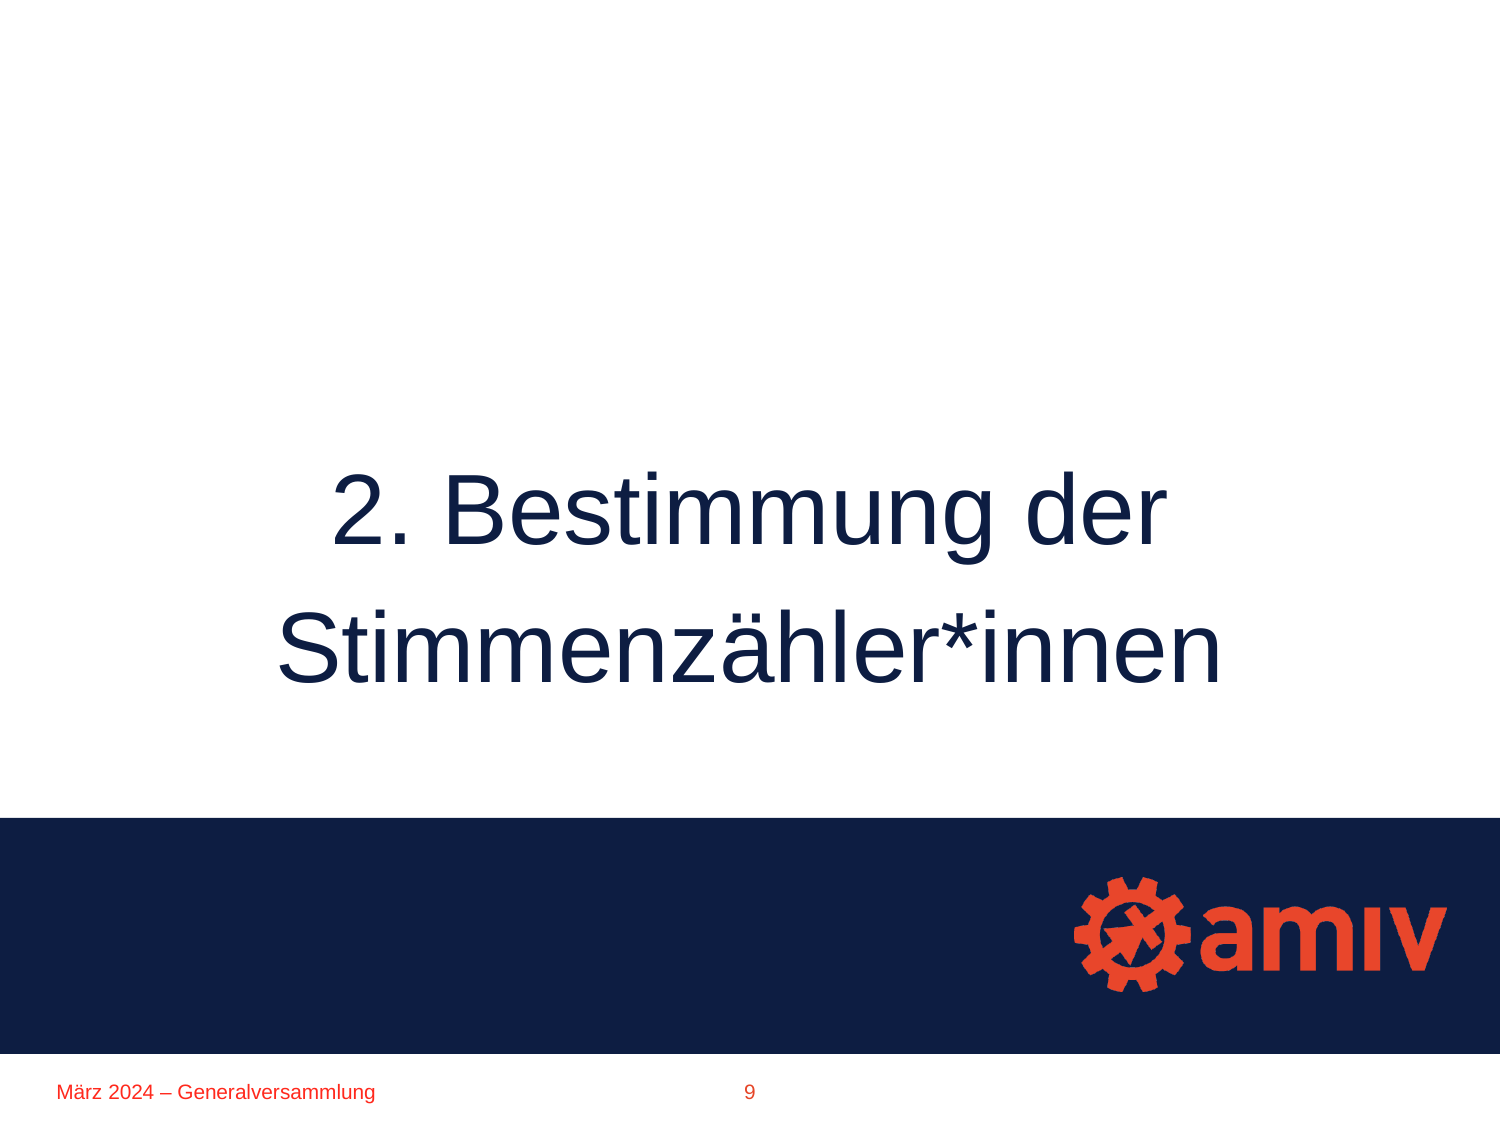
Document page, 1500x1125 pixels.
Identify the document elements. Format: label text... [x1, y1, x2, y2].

list 2. Bestimmung der Stimmenzähler*innen [150, 241, 1350, 710]
picture [1074, 877, 1447, 992]
